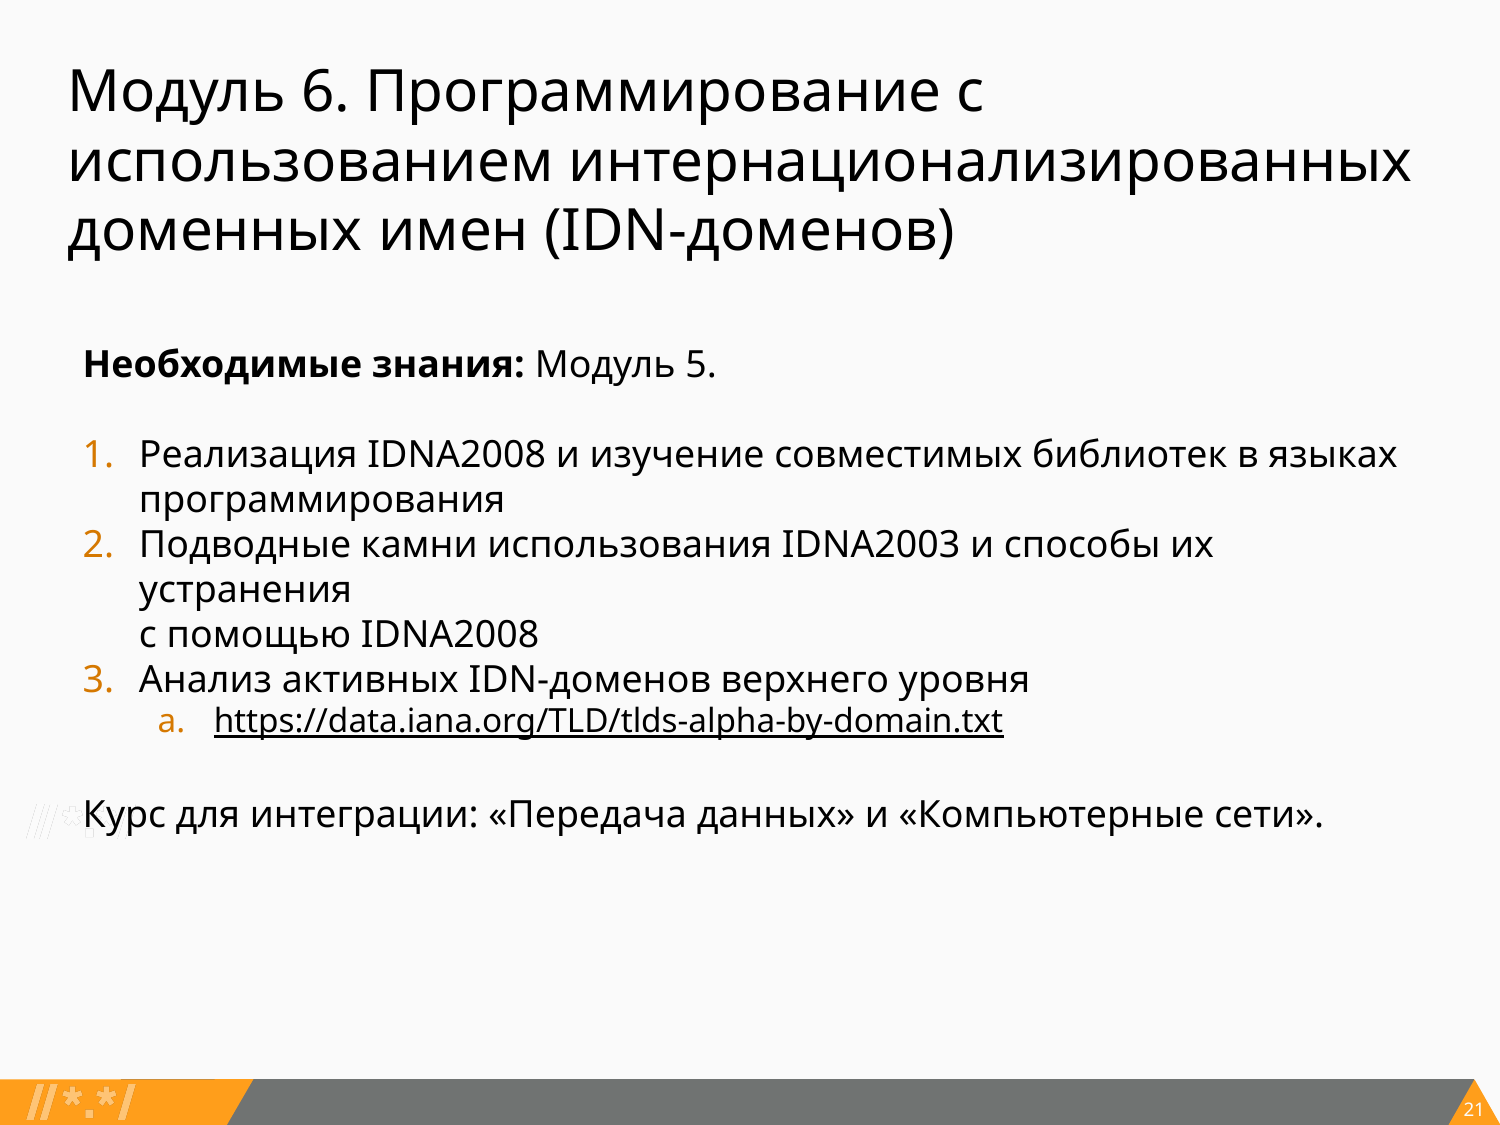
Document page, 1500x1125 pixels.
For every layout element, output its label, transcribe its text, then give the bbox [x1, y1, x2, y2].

list Необходимые знания: Модуль 5. Реализация IDNA2008 и изучение совместимых библиотек в языках программирования Подводные камни использования IDNA2003 и способы их устранения с помощью IDNA2008 Анализ активных IDN-доменов верхнего уровня https://data.iana.org/TLD/tlds-alpha-by-domain.txt Курс для интеграции: «Передача данных» и «Компьютерные сети». [52, 332, 1448, 975]
title Модуль 6. Программирование с использованием интернационализированных доменных имен (IDN-доменов) [52, 45, 1483, 296]
